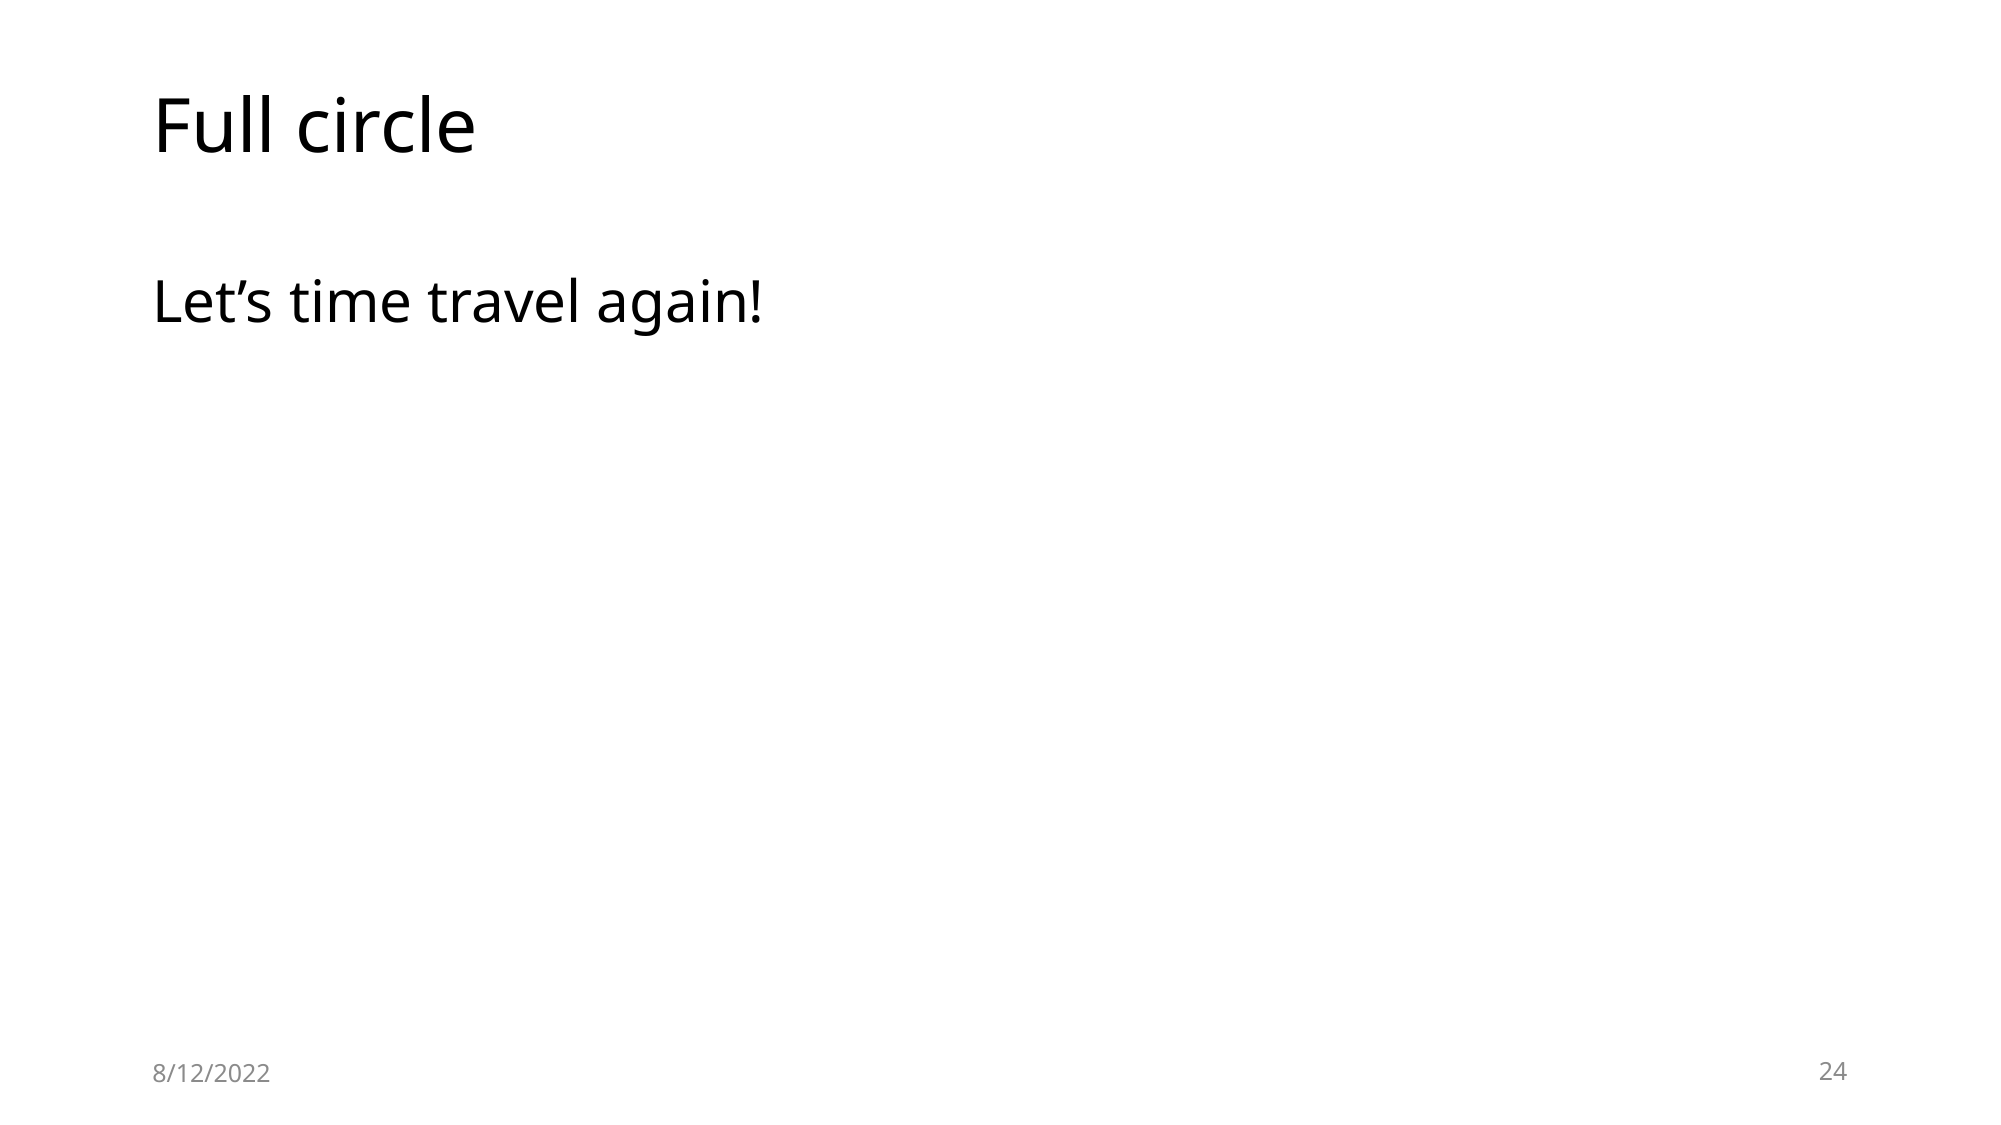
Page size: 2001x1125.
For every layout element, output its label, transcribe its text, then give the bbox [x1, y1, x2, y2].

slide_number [137, 1042, 588, 1103]
slide_number 24 [1412, 1042, 1863, 1103]
text_box Let’s time travel again! [137, 257, 1880, 342]
title Full circle [137, 59, 1863, 198]
